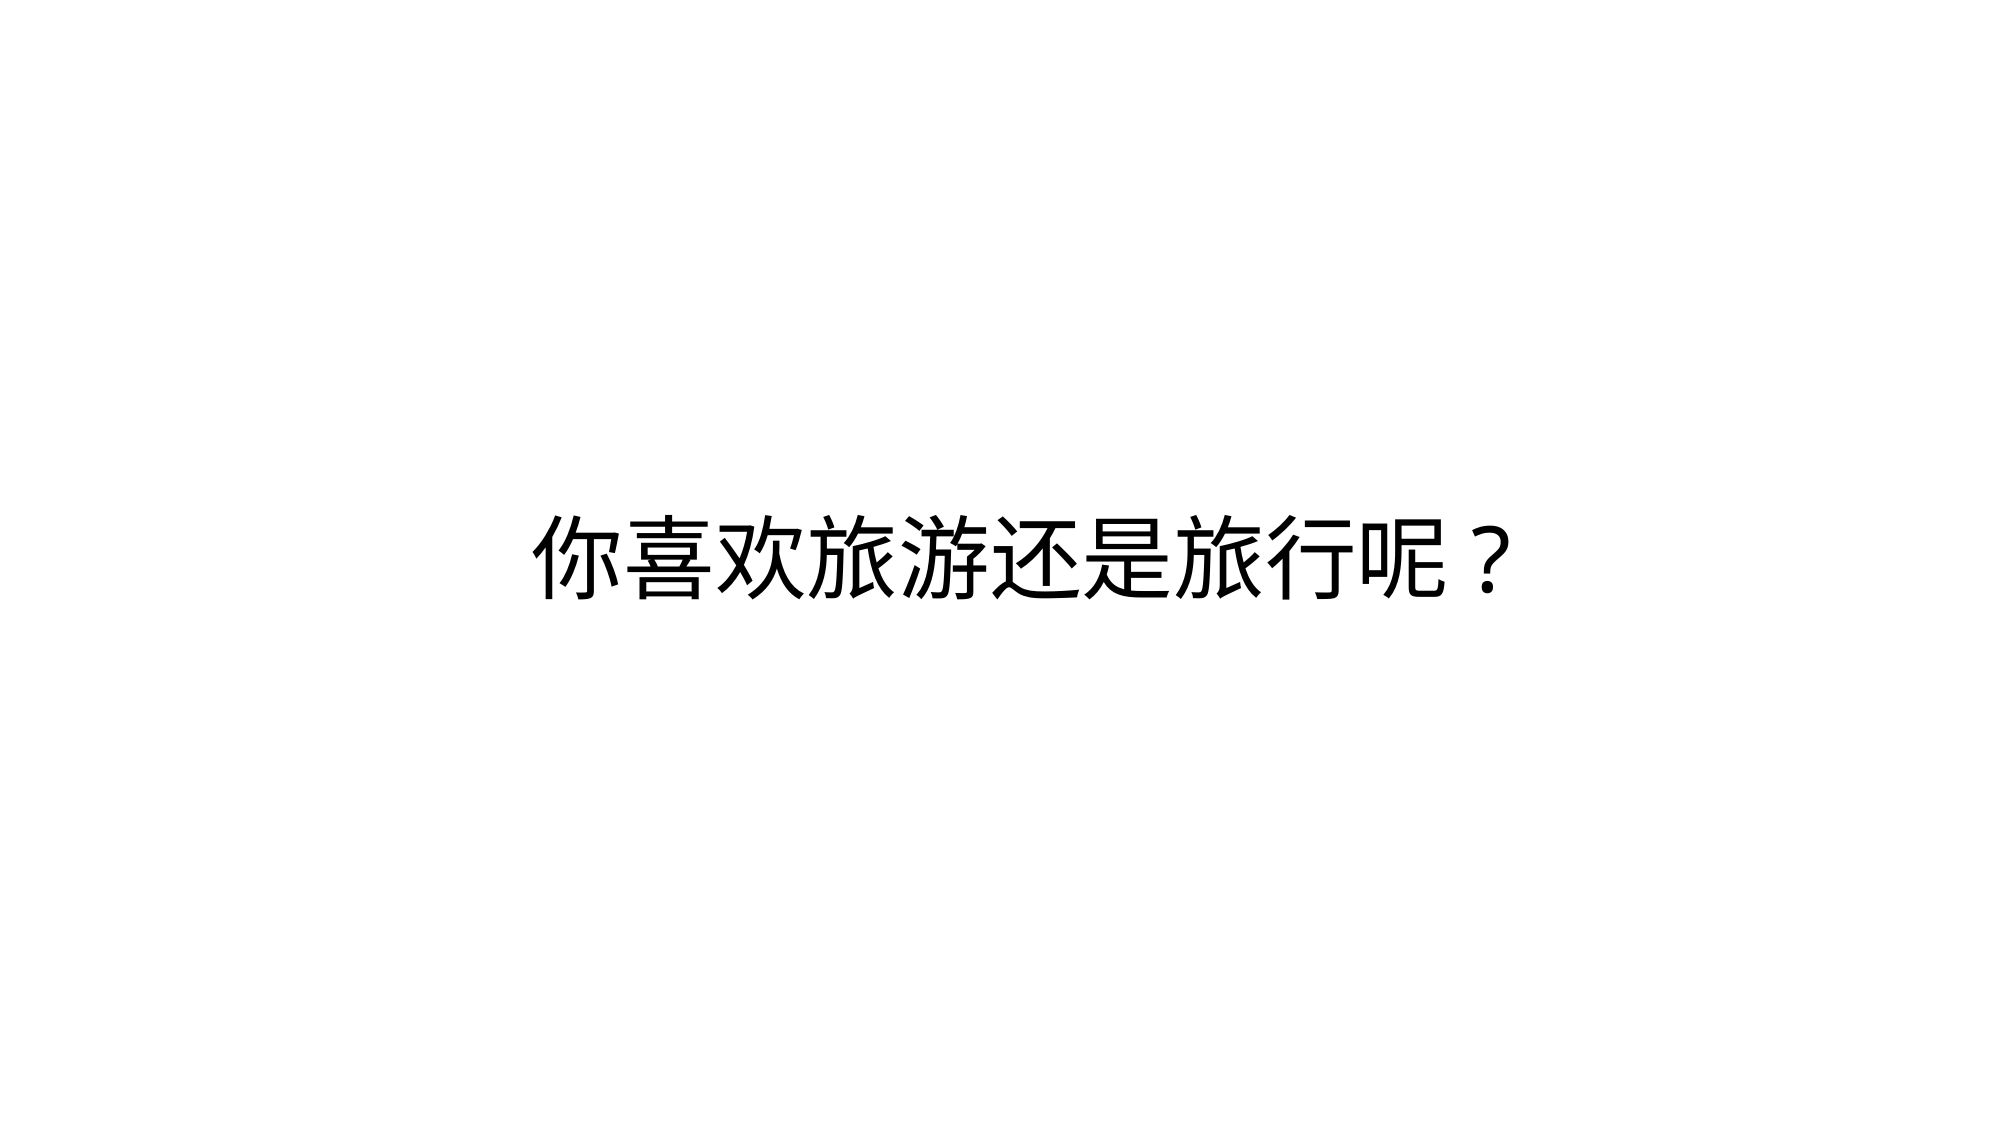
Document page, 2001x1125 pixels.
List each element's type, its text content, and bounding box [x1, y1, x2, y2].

title 你喜欢旅游还是旅行呢? [112, 453, 1930, 672]
